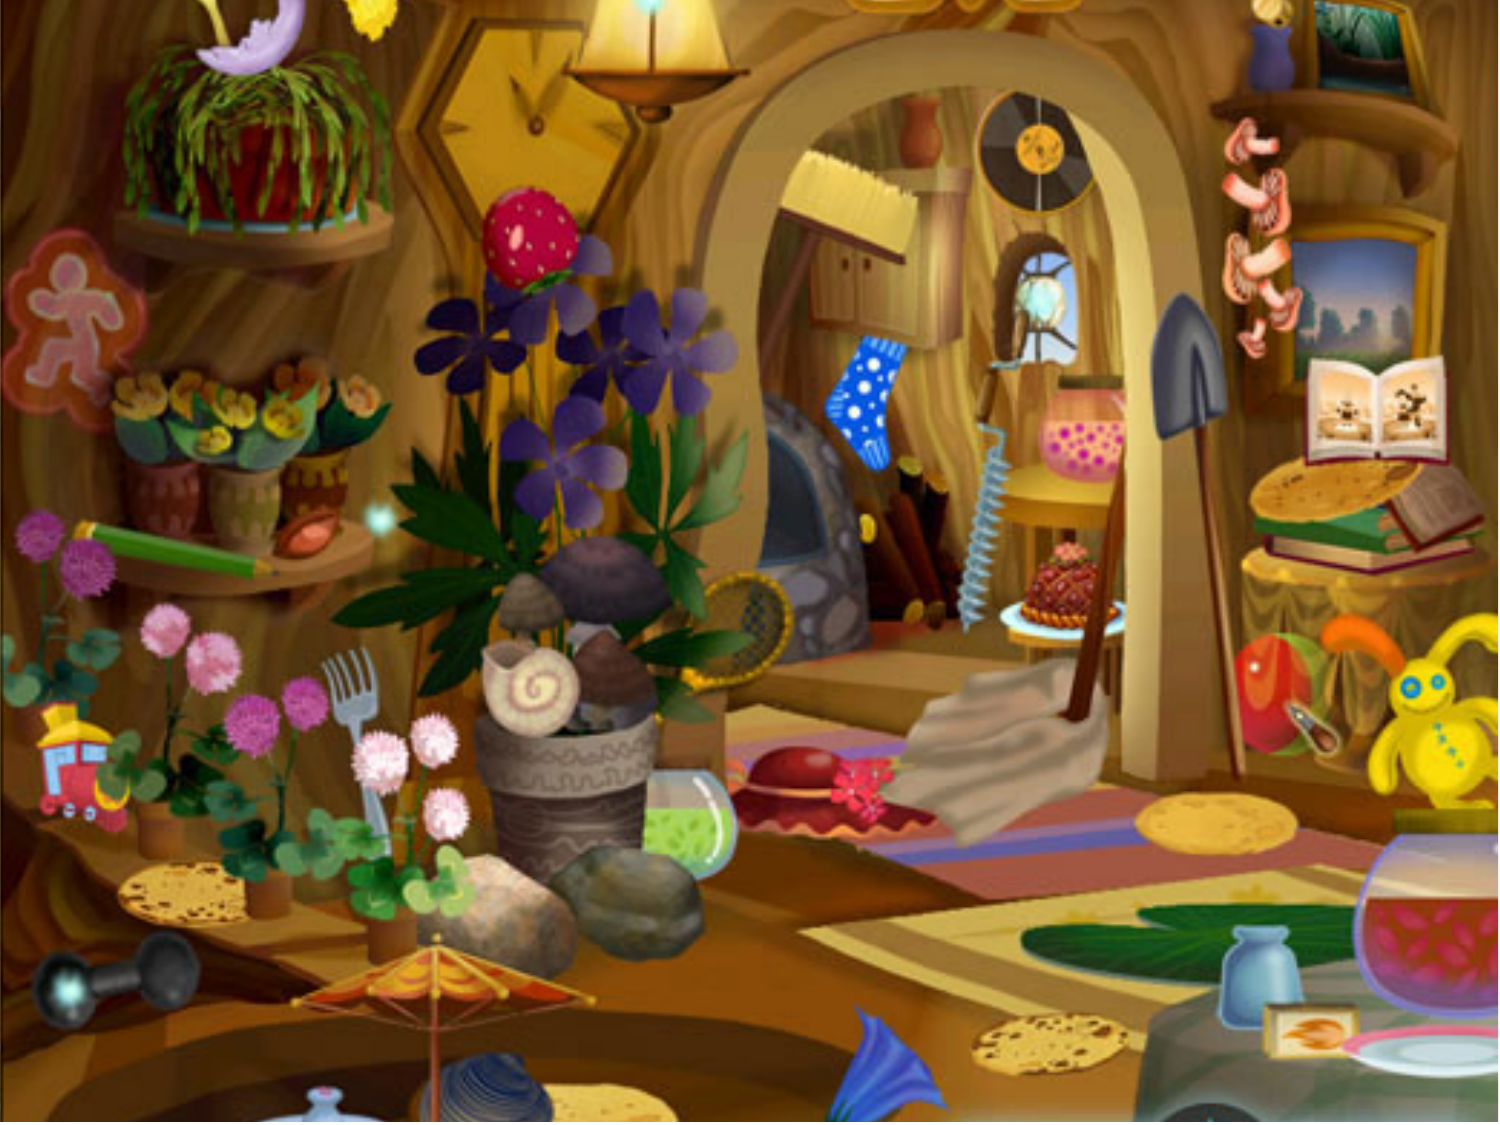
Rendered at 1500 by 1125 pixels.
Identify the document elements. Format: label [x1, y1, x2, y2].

list [0, 0, 1499, 1122]
